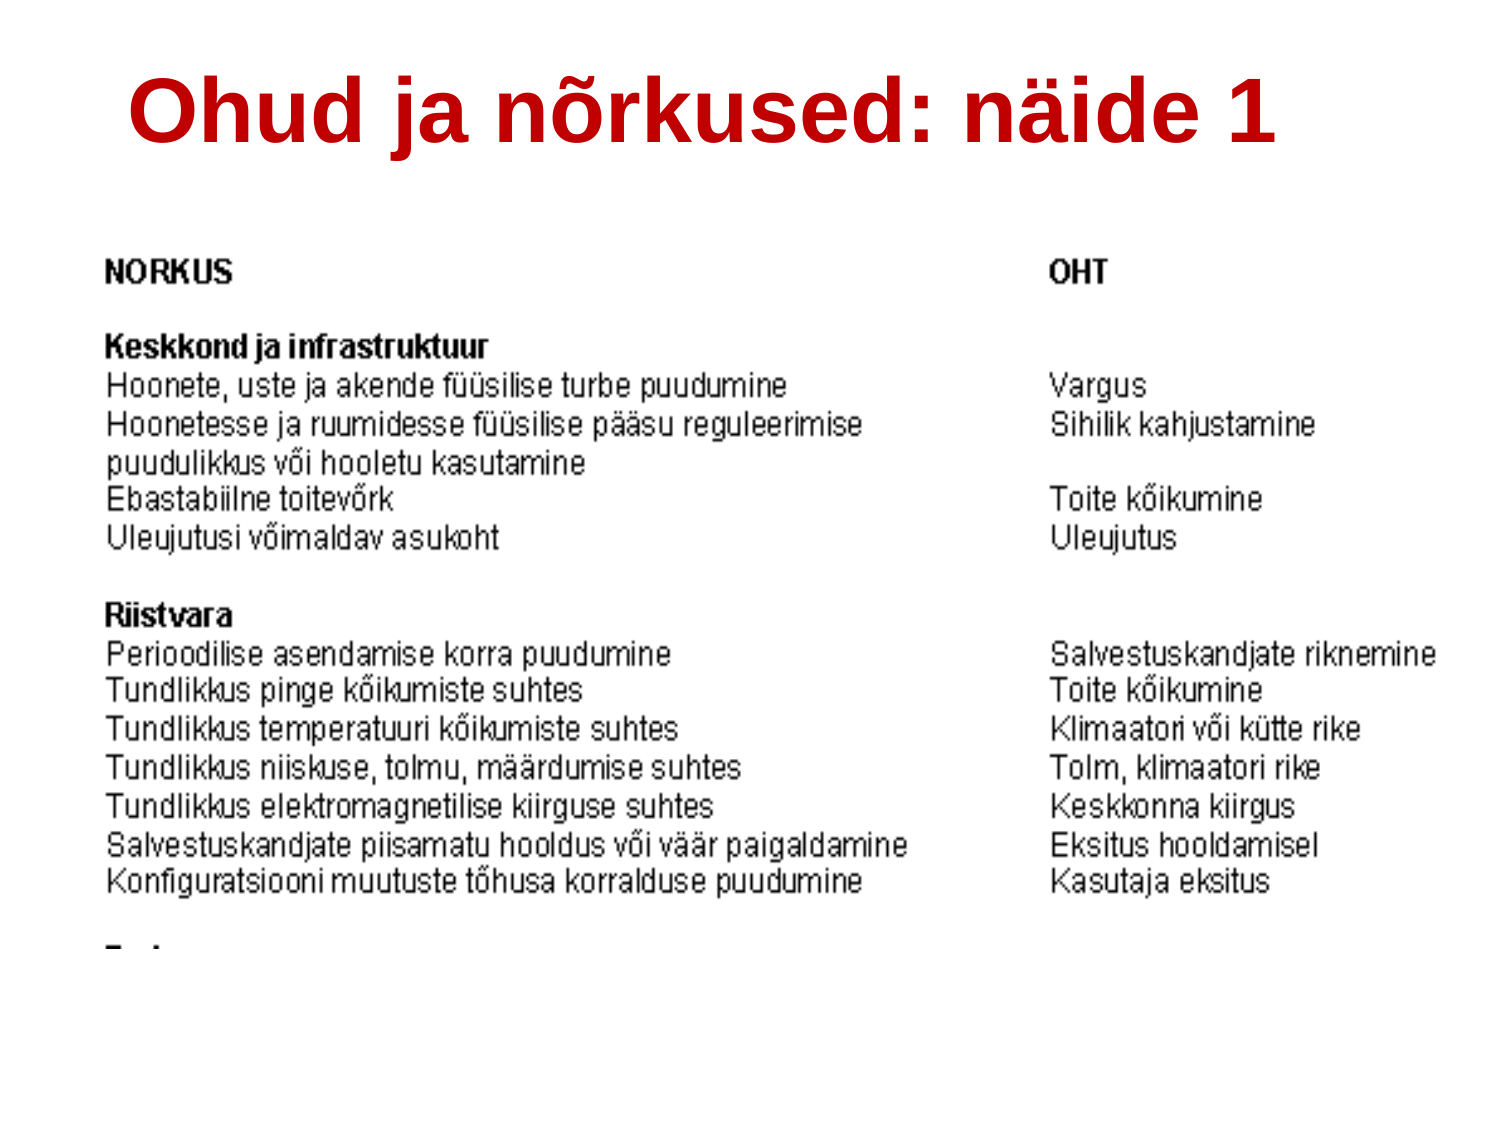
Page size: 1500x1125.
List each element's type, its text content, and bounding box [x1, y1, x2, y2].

text_box Ohud ja nõrkused: näide 1 [112, 50, 1500, 163]
picture [89, 243, 1471, 949]
